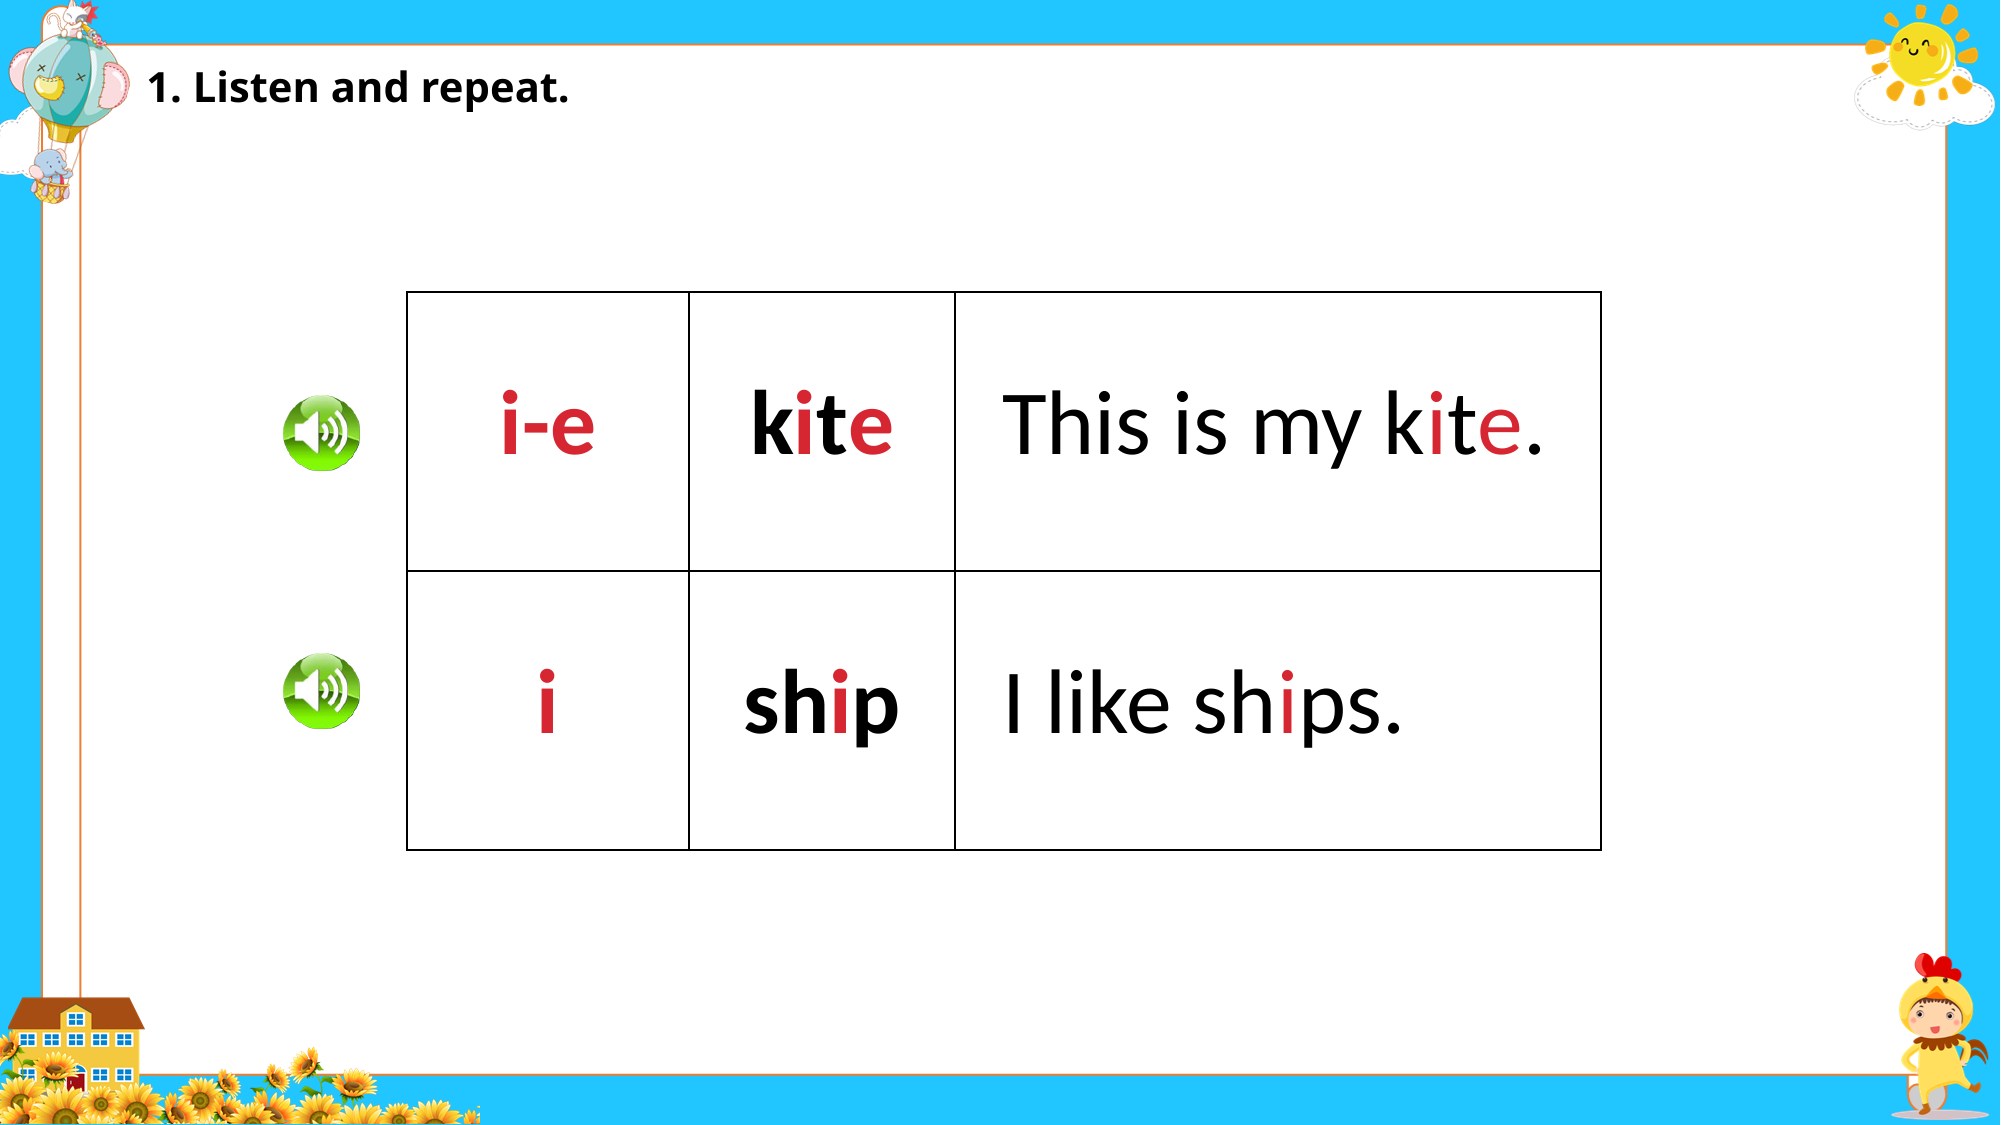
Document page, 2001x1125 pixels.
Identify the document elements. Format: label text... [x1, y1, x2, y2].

picture [0, 0, 2000, 1124]
table_header This is my kite. [956, 293, 1600, 570]
table_header i-e [408, 293, 688, 570]
table_cell ship [690, 572, 954, 849]
table_cell i [408, 572, 688, 849]
table_cell I like ships. [956, 572, 1600, 849]
table_header kite [690, 293, 954, 570]
text_box 1. Listen and repeat. [131, 53, 1132, 119]
